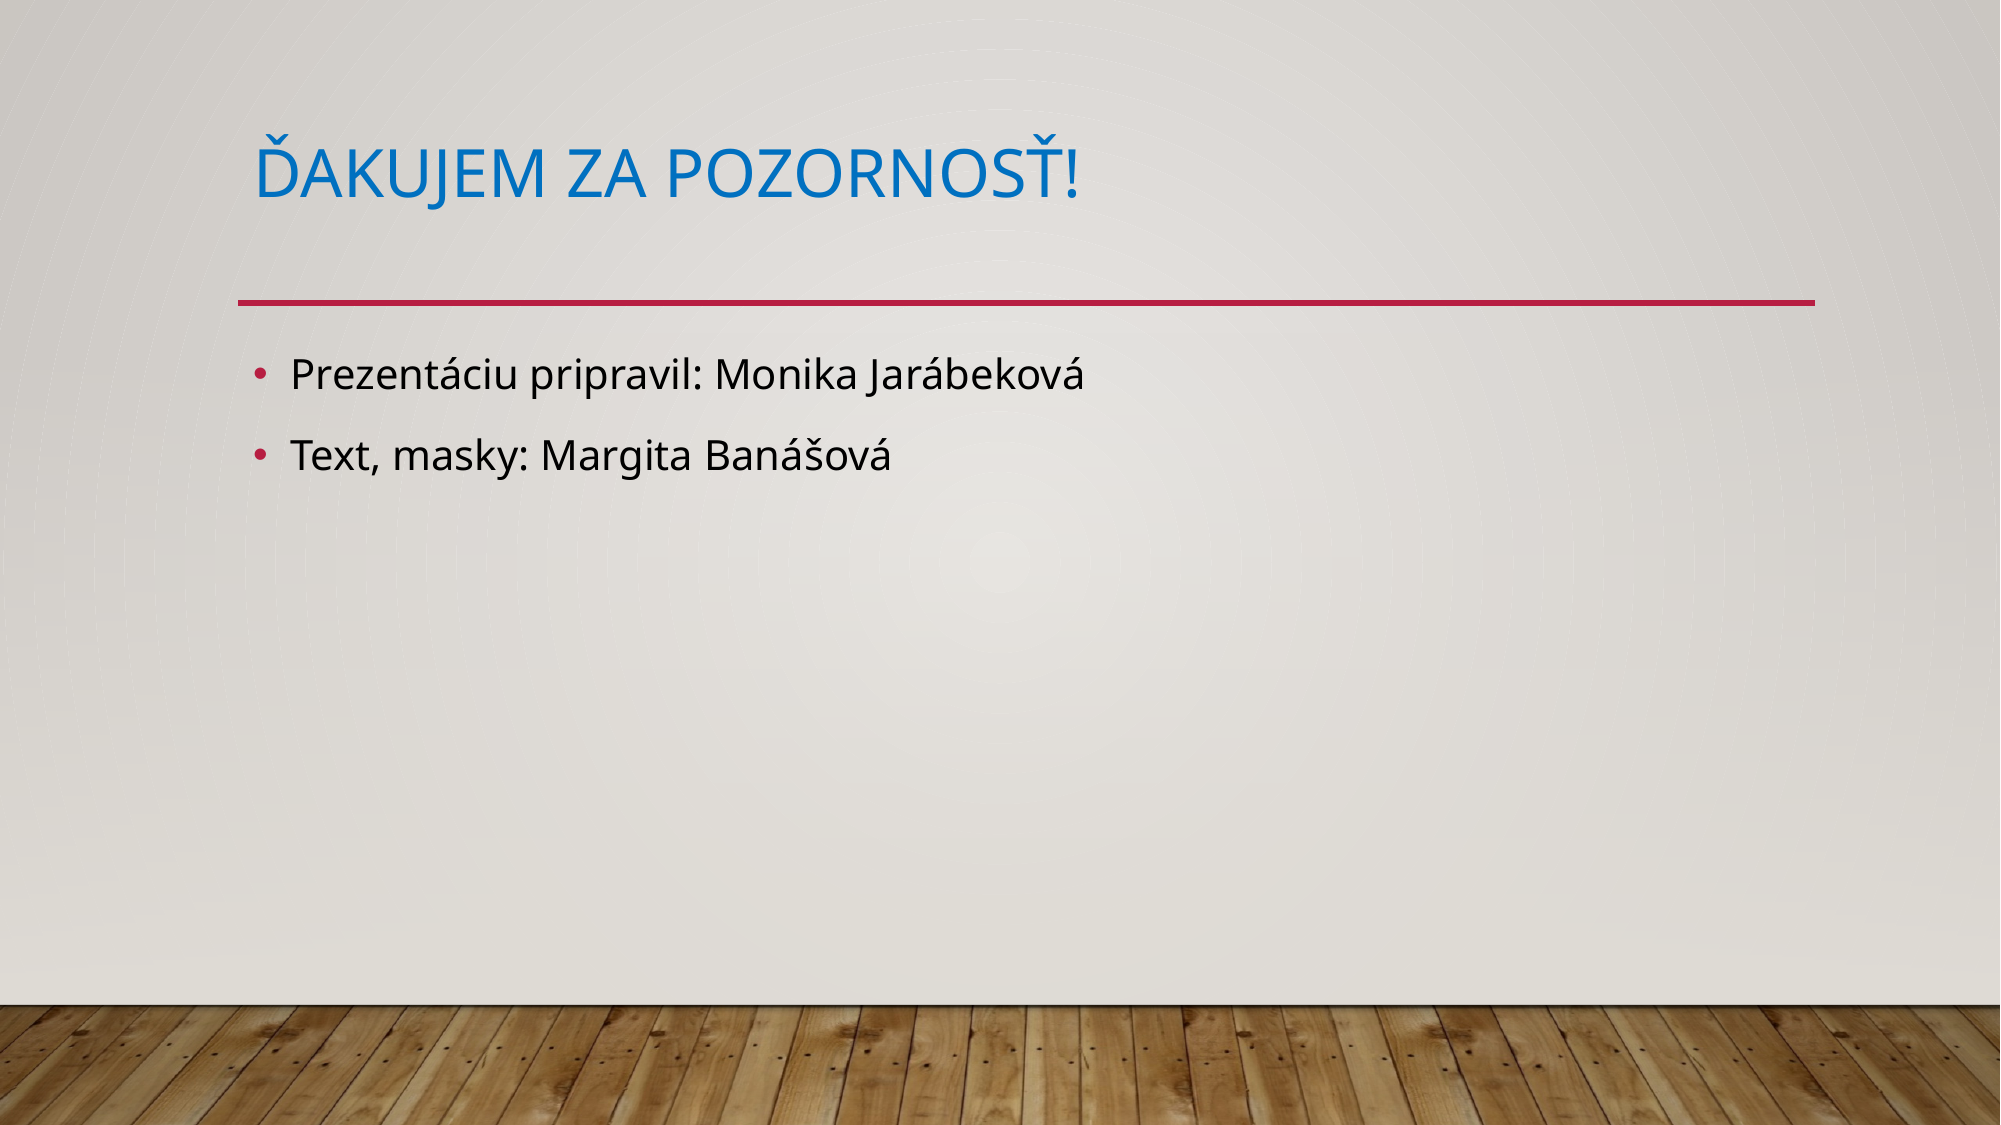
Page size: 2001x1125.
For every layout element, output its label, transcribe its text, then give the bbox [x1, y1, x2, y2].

list Prezentáciu pripravil: Monika Jarábeková Text, masky: Margita Banášová [238, 330, 1814, 897]
picture [0, 1005, 2000, 1125]
title Ďakujem za pozornosť! [238, 131, 1814, 305]
